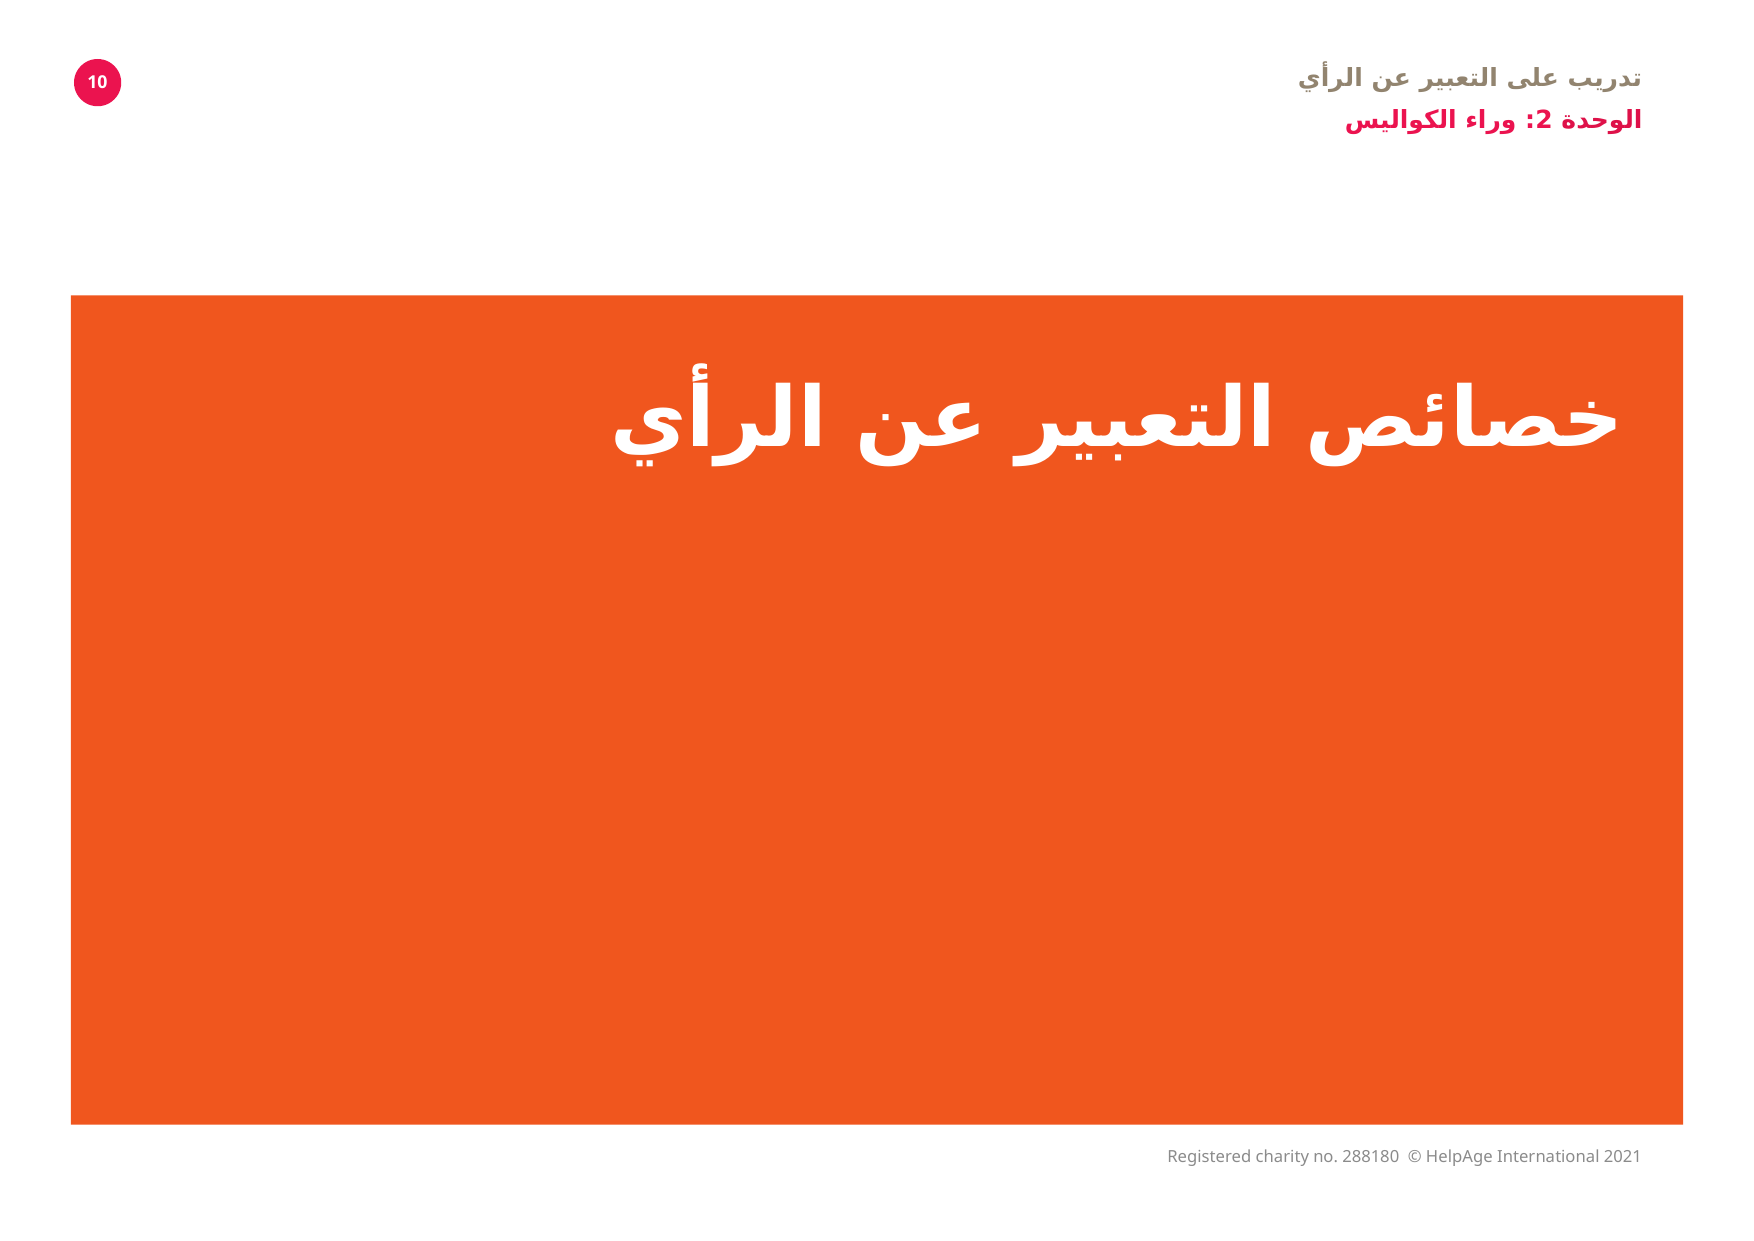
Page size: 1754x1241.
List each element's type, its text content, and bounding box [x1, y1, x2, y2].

title خصائص التعبير عن الرأي [70, 295, 1684, 1125]
slide_number 10 [73, 71, 122, 105]
text_box تدريب على التعبير عن الرأي الوحدة 2: وراء الكواليس [873, 70, 1643, 158]
